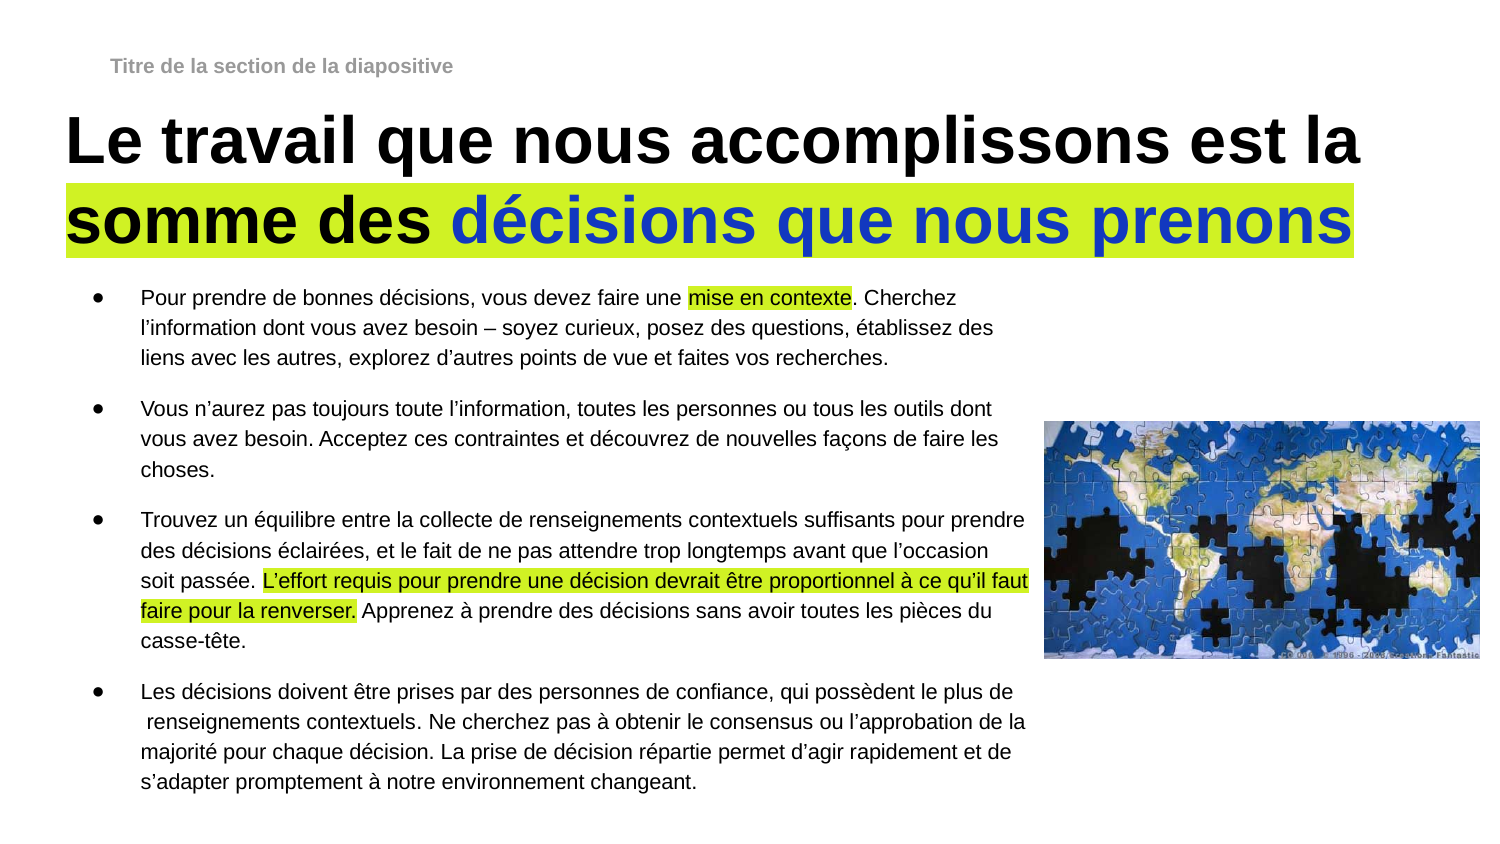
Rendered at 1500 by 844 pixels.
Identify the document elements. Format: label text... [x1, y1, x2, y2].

text_box Titre de la section de la diapositive [95, 37, 525, 81]
text_box Le travail que nous accomplissons est la somme des décisions que nous prenons [50, 81, 1480, 331]
text_box Pour prendre de bonnes décisions, vous devez faire une mise en contexte. Cherchez l’information dont vous avez besoin – soyez curieux, posez des questions, établissez des liens avec les autres, explorez d’autres points de vue et faites vos recherches. Vous n’aurez pas toujours toute l’information, toutes les personnes ou tous les outils dont vous avez besoin. Acceptez ces contraintes et découvrez de nouvelles façons de faire les choses. Trouvez un équilibre entre la collecte de renseignements contextuels suffisants pour prendre des décisions éclairées, et le fait de ne pas attendre trop longtemps avant que l’occasion soit passée. L’effort requis pour prendre une décision devrait être proportionnel à ce qu’il faut faire pour la renverser. Apprenez à prendre des décisions sans avoir toutes les pièces du casse-tête. Les décisions doivent être prises par des personnes de confiance, qui possèdent le plus de renseignements contextuels. Ne cherchez pas à obtenir le consensus ou l’approbation de la majorité pour chaque décision. La prise de décision répartie permet d’agir rapidement et de s’adapter promptement à notre environnement changeant. [50, 264, 1045, 792]
picture [1044, 421, 1480, 659]
